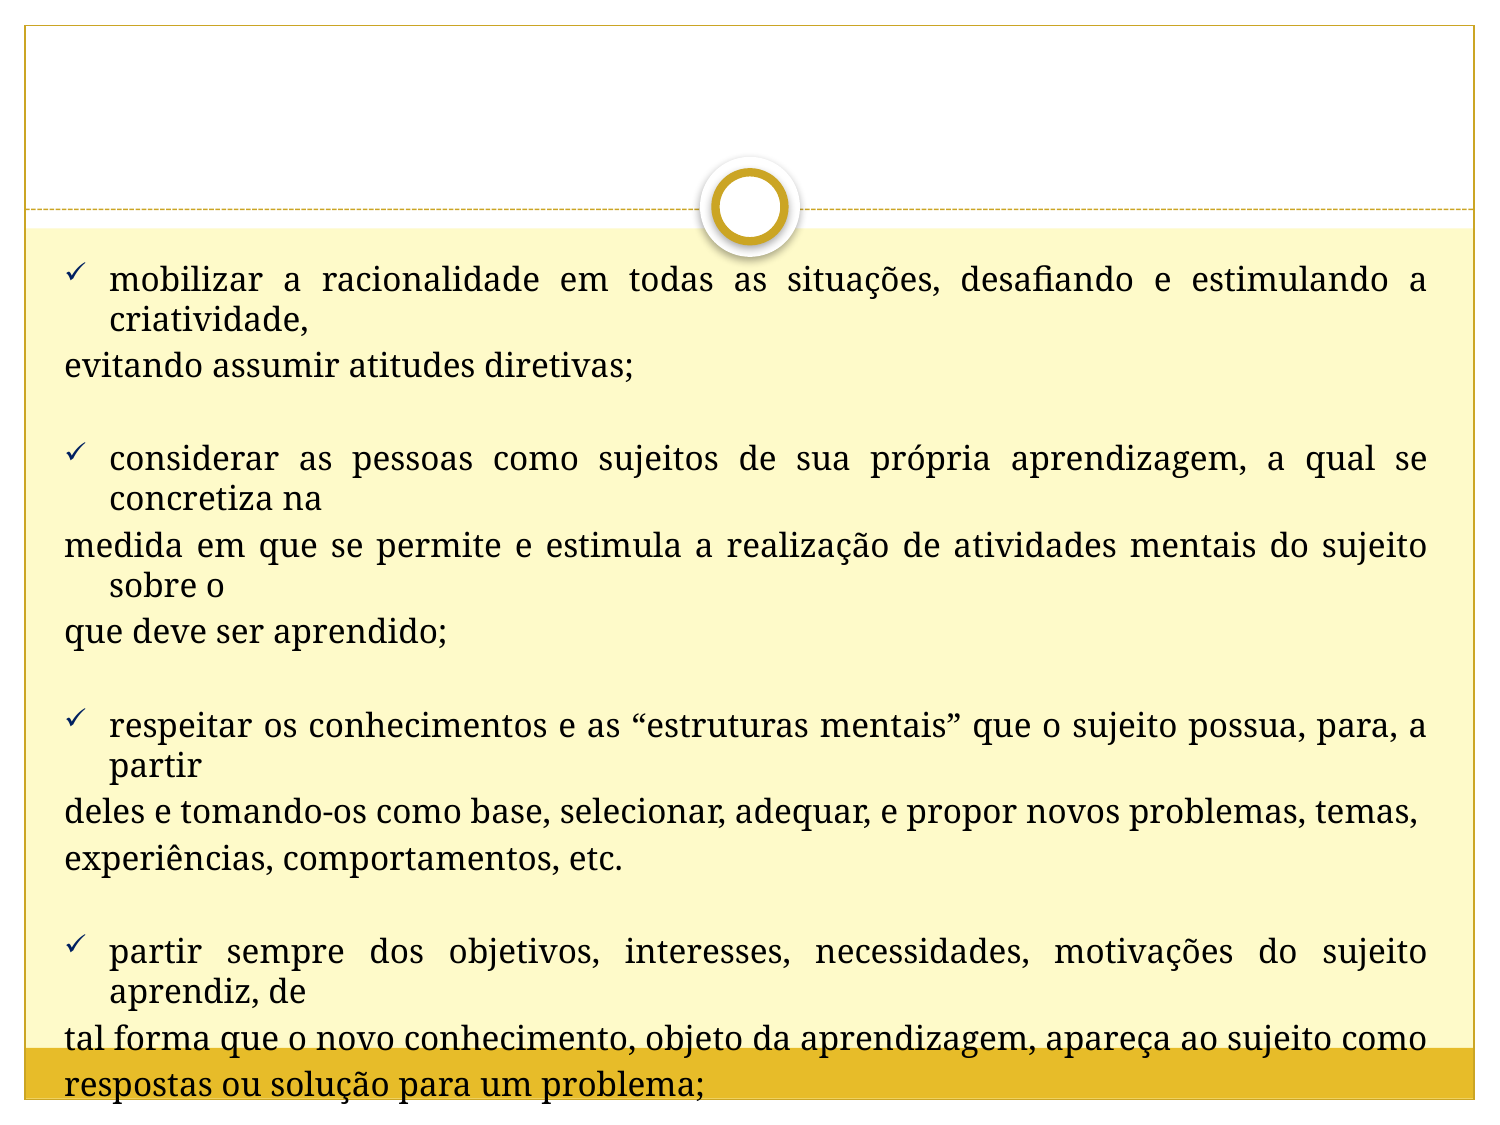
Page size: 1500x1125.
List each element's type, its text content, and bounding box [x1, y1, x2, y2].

list mobilizar a racionalidade em todas as situações, desafiando e estimulando a criatividade, evitando assumir atitudes diretivas; considerar as pessoas como sujeitos de sua própria aprendizagem, a qual se concretiza na medida em que se permite e estimula a realização de atividades mentais do sujeito sobre o que deve ser aprendido; respeitar os conhecimentos e as “estruturas mentais” que o sujeito possua, para, a partir deles e tomando-os como base, selecionar, adequar, e propor novos problemas, temas, experiências, comportamentos, etc. partir sempre dos objetivos, interesses, necessidades, motivações do sujeito aprendiz, de tal forma que o novo conhecimento, objeto da aprendizagem, apareça ao sujeito como respostas ou solução para um problema; [49, 250, 1445, 1047]
